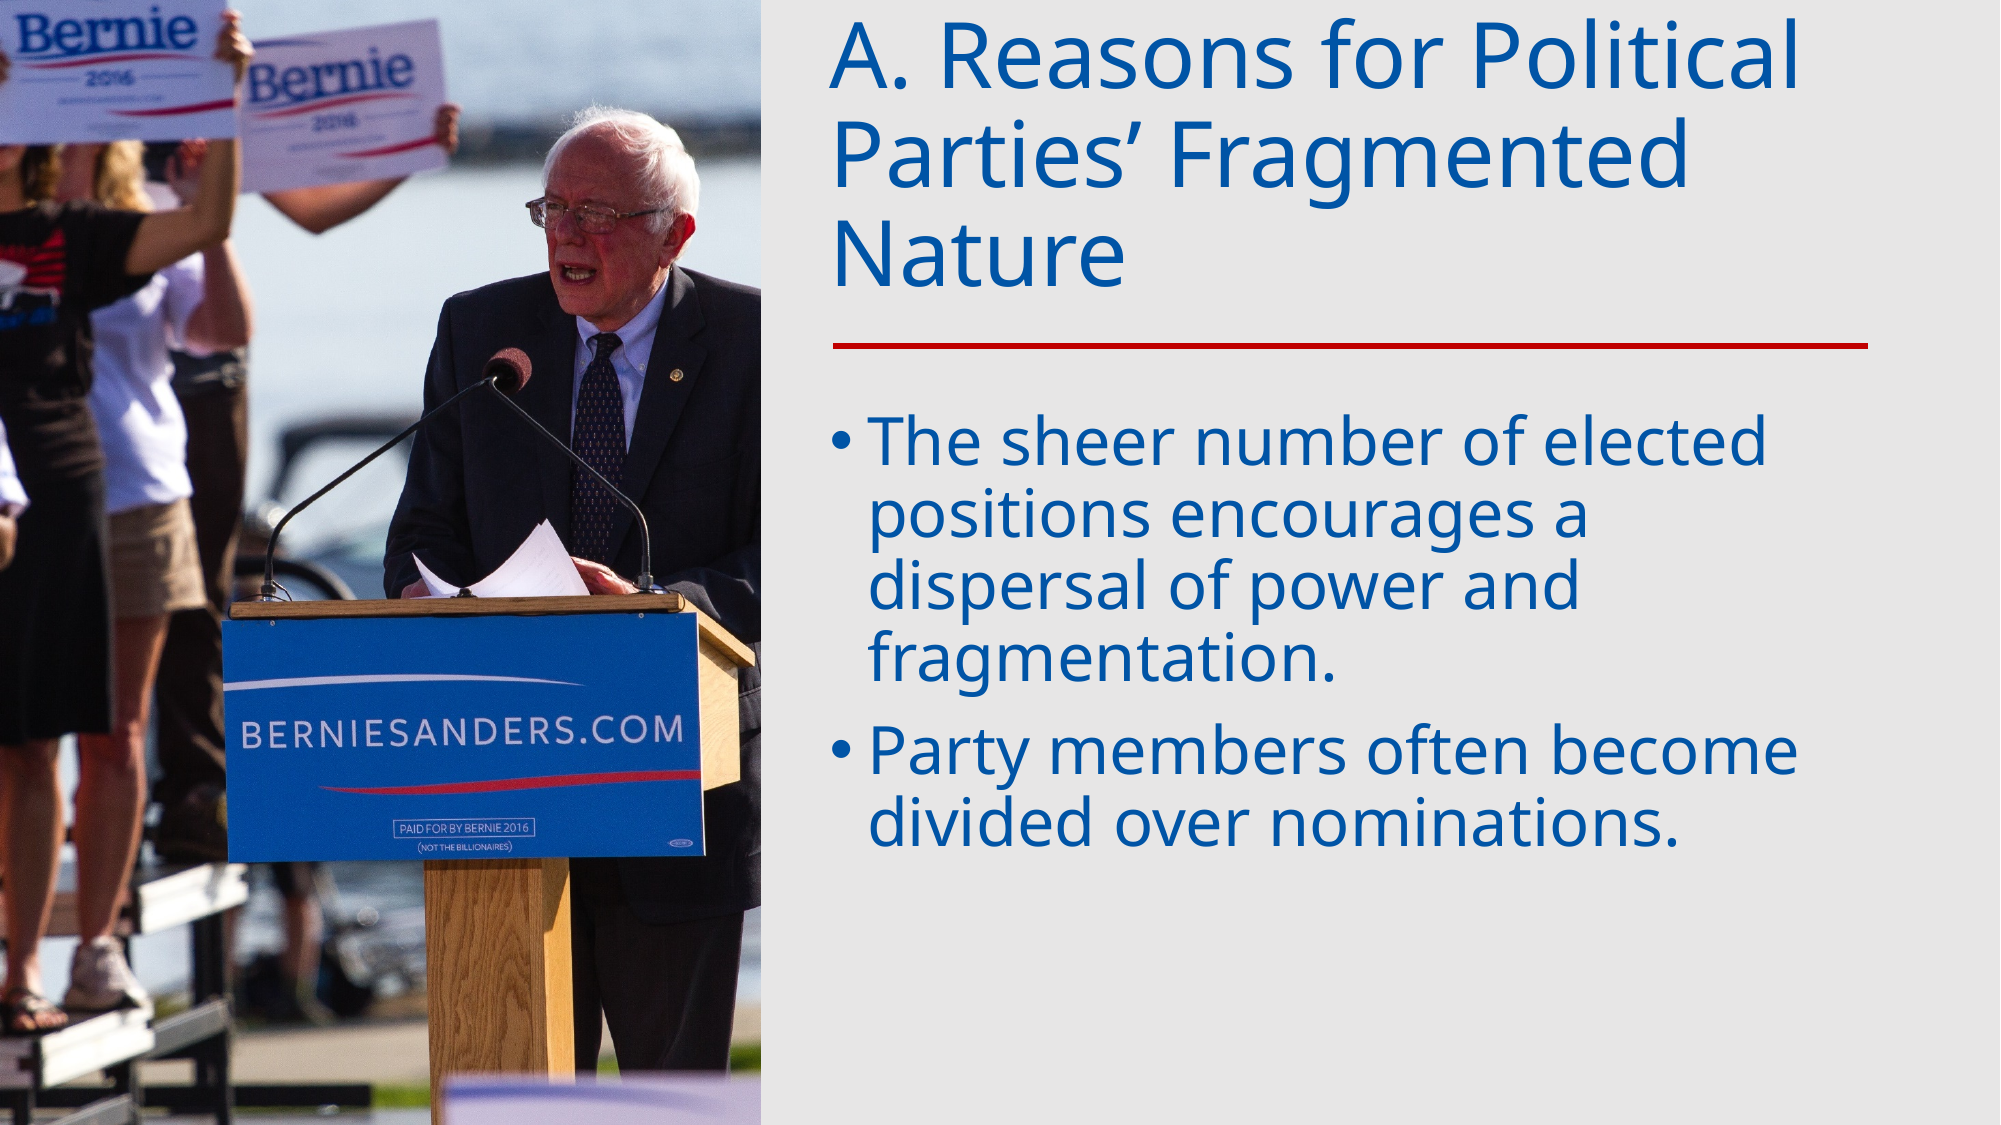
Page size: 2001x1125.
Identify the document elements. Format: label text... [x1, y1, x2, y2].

list The sheer number of elected positions encourages a dispersal of power and fragmentation. Party members often become divided over nominations. [814, 399, 1895, 1021]
title A. Reasons for Political Parties’ Fragmented Nature [814, 103, 1895, 315]
picture [0, 0, 761, 1125]
